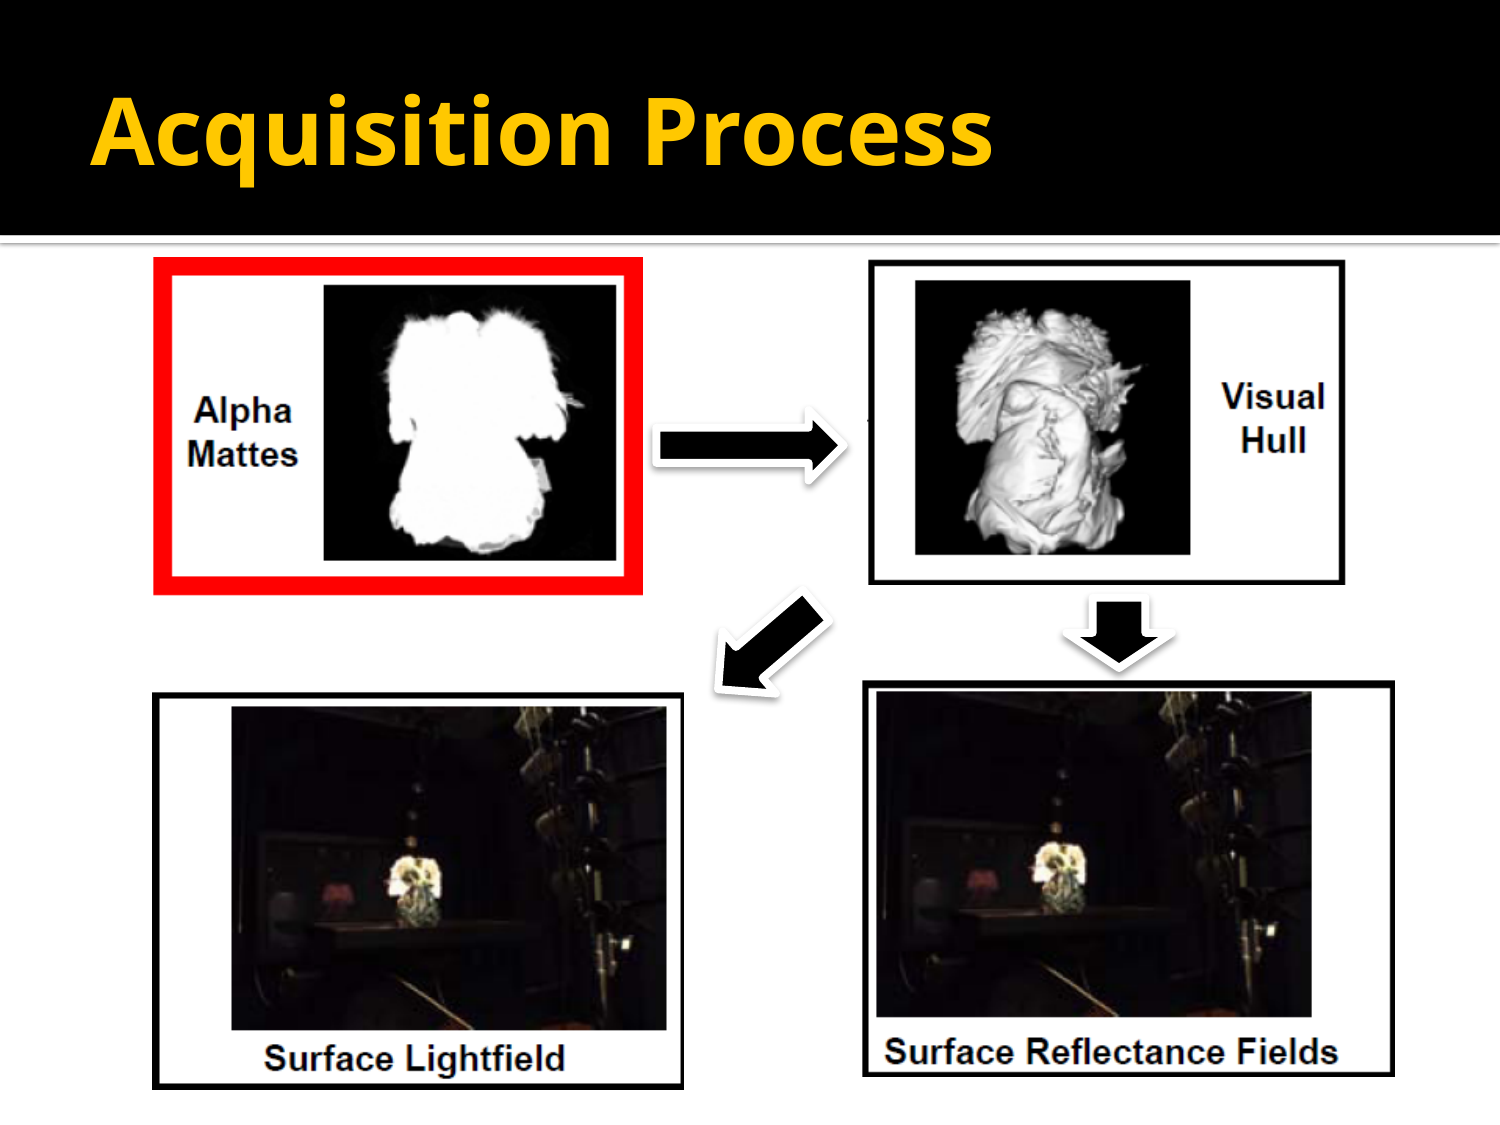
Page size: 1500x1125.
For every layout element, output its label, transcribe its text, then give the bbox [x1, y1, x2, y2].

text_box [714, 585, 834, 698]
picture [152, 257, 643, 597]
picture [152, 691, 684, 1090]
text_box [1062, 593, 1176, 672]
picture [867, 257, 1347, 585]
text_box [652, 406, 848, 485]
title Acquisition Process [75, 25, 1425, 231]
picture [861, 679, 1395, 1077]
